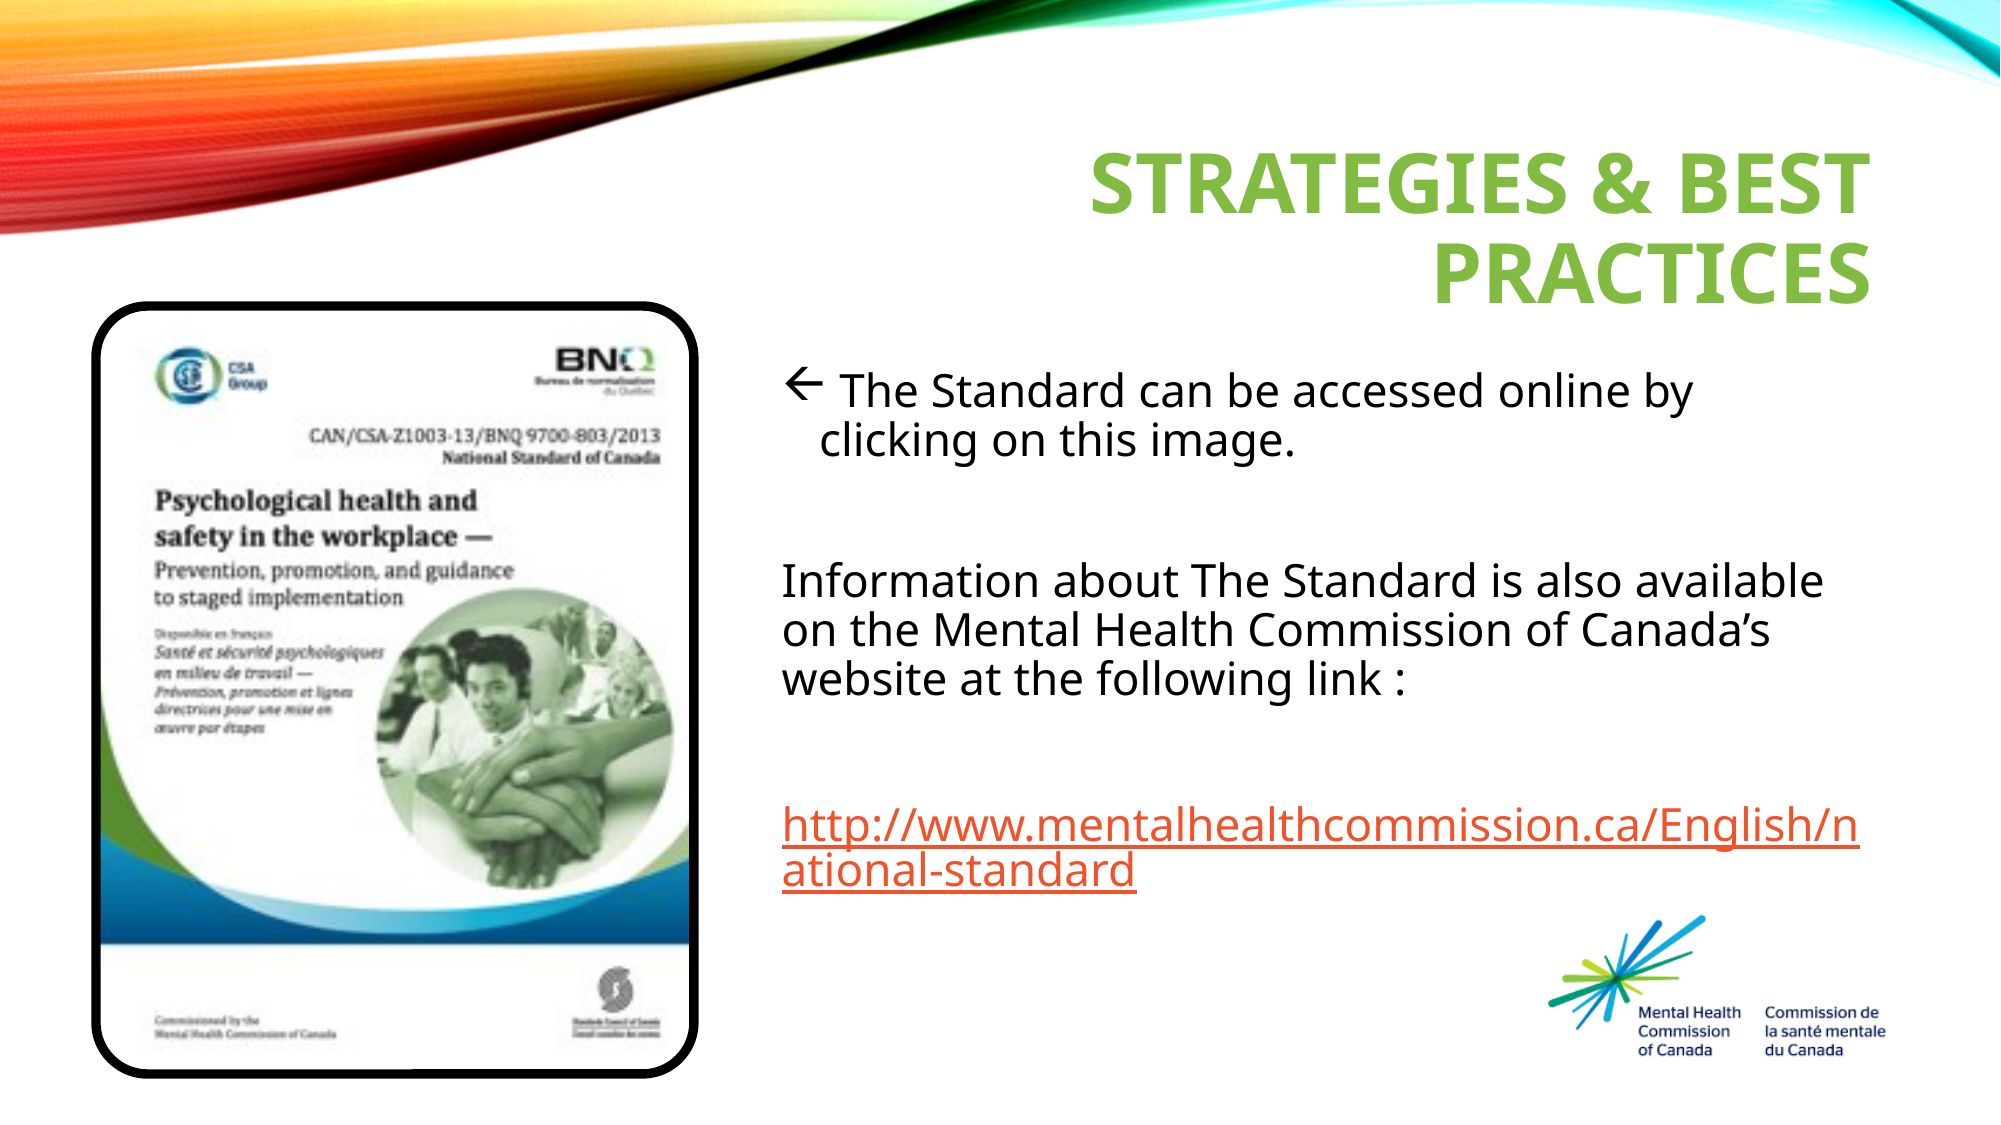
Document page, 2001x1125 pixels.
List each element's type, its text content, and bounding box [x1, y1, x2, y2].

picture [95, 305, 695, 1075]
list The Standard can be accessed online by clicking on this image. Information about The Standard is also available on the Mental Health Commission of Canada’s website at the following link : http://www.mentalhealthcommission.ca/English/national-standard [766, 360, 1888, 1021]
title Strategies & best practices [647, 125, 1888, 338]
picture [1518, 902, 1923, 1075]
picture [0, 0, 2000, 237]
